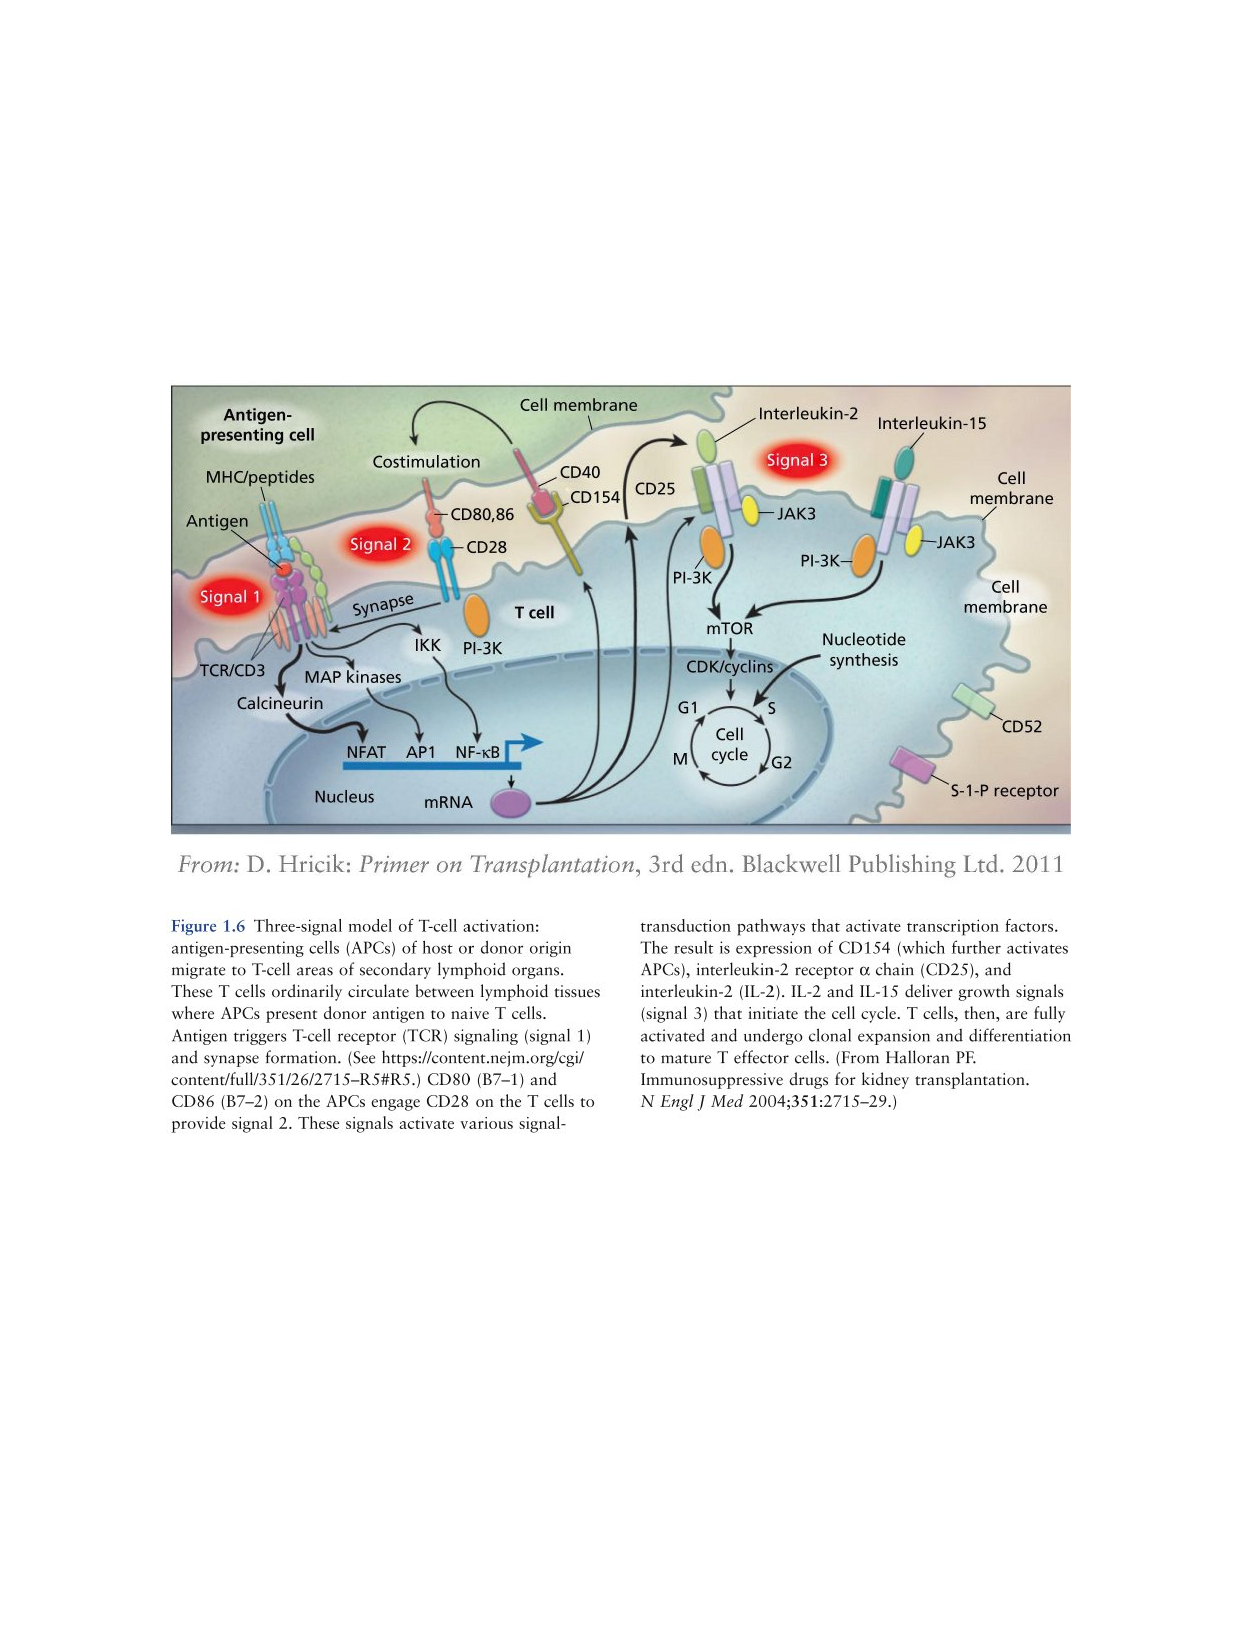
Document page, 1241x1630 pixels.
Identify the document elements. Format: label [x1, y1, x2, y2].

picture [166, 910, 1076, 1140]
picture [168, 380, 1071, 909]
